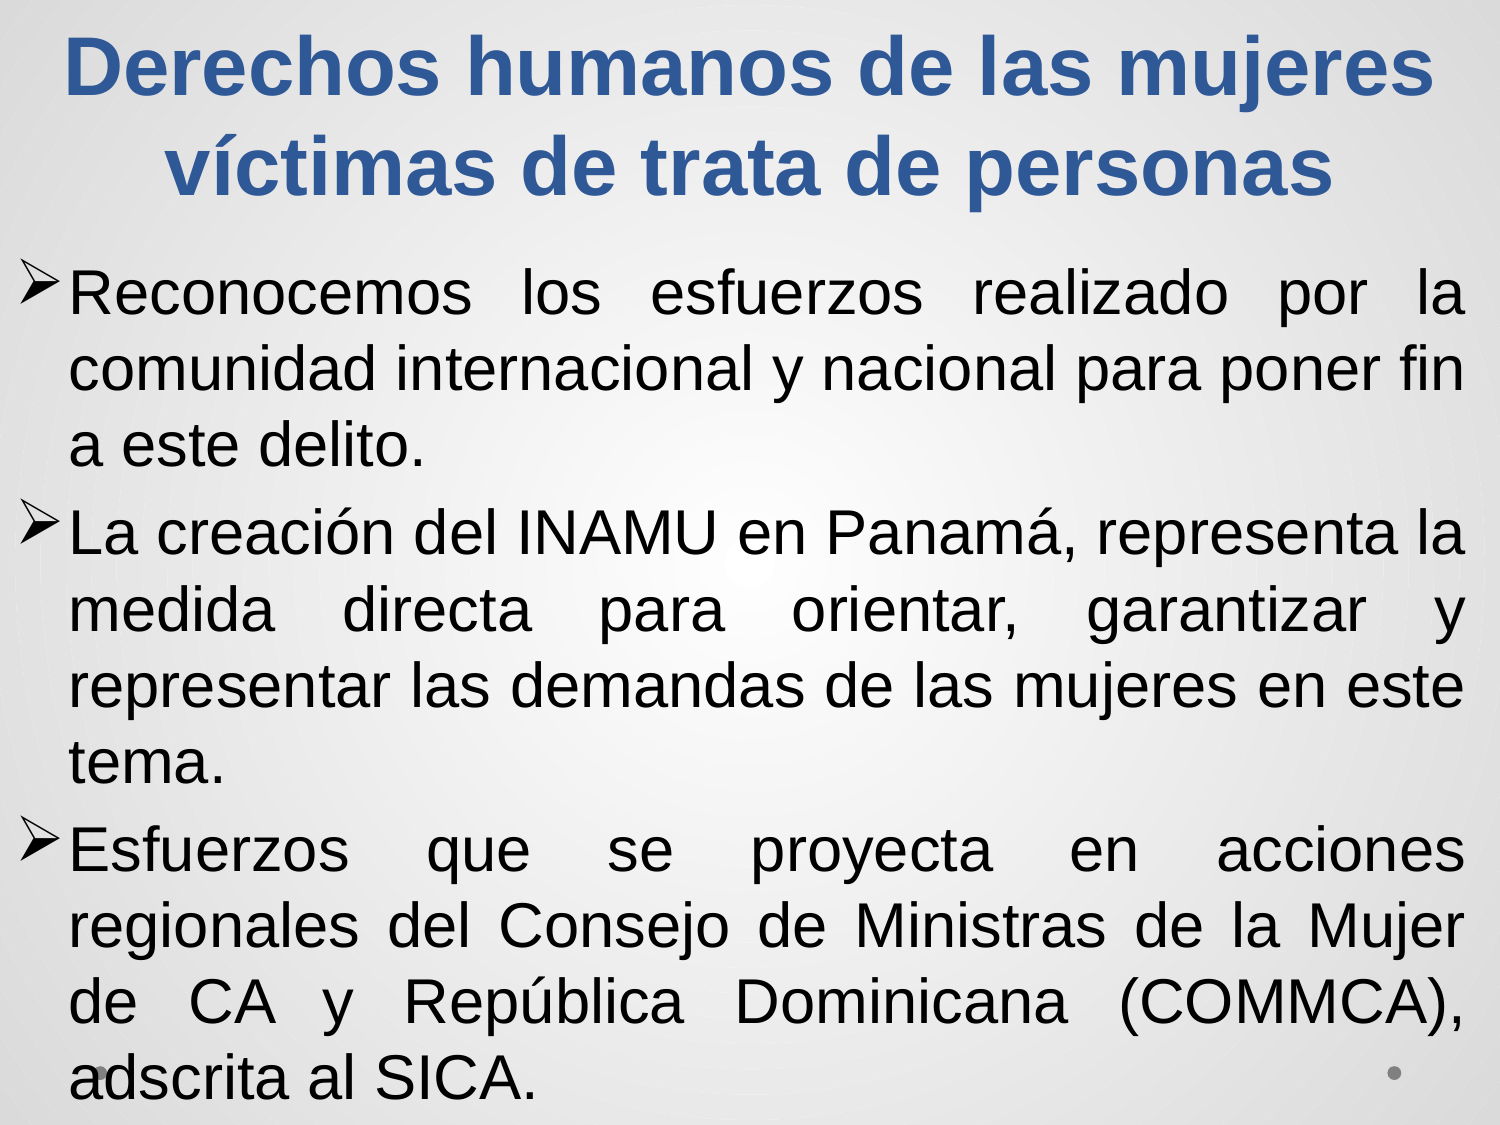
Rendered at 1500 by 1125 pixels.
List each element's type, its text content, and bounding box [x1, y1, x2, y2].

subtitle Reconocemos los esfuerzos realizado por la comunidad internacional y nacional para poner fin a este delito. La creación del INAMU en Panamá, representa la medida directa para orientar, garantizar y representar las demandas de las mujeres en este tema. Esfuerzos que se proyecta en acciones regionales del Consejo de Ministras de la Mujer de CA y República Dominicana (COMMCA), adscrita al SICA. [0, 243, 1483, 1125]
title Derechos humanos de las mujeres víctimas de trata de personas [17, 30, 1483, 220]
